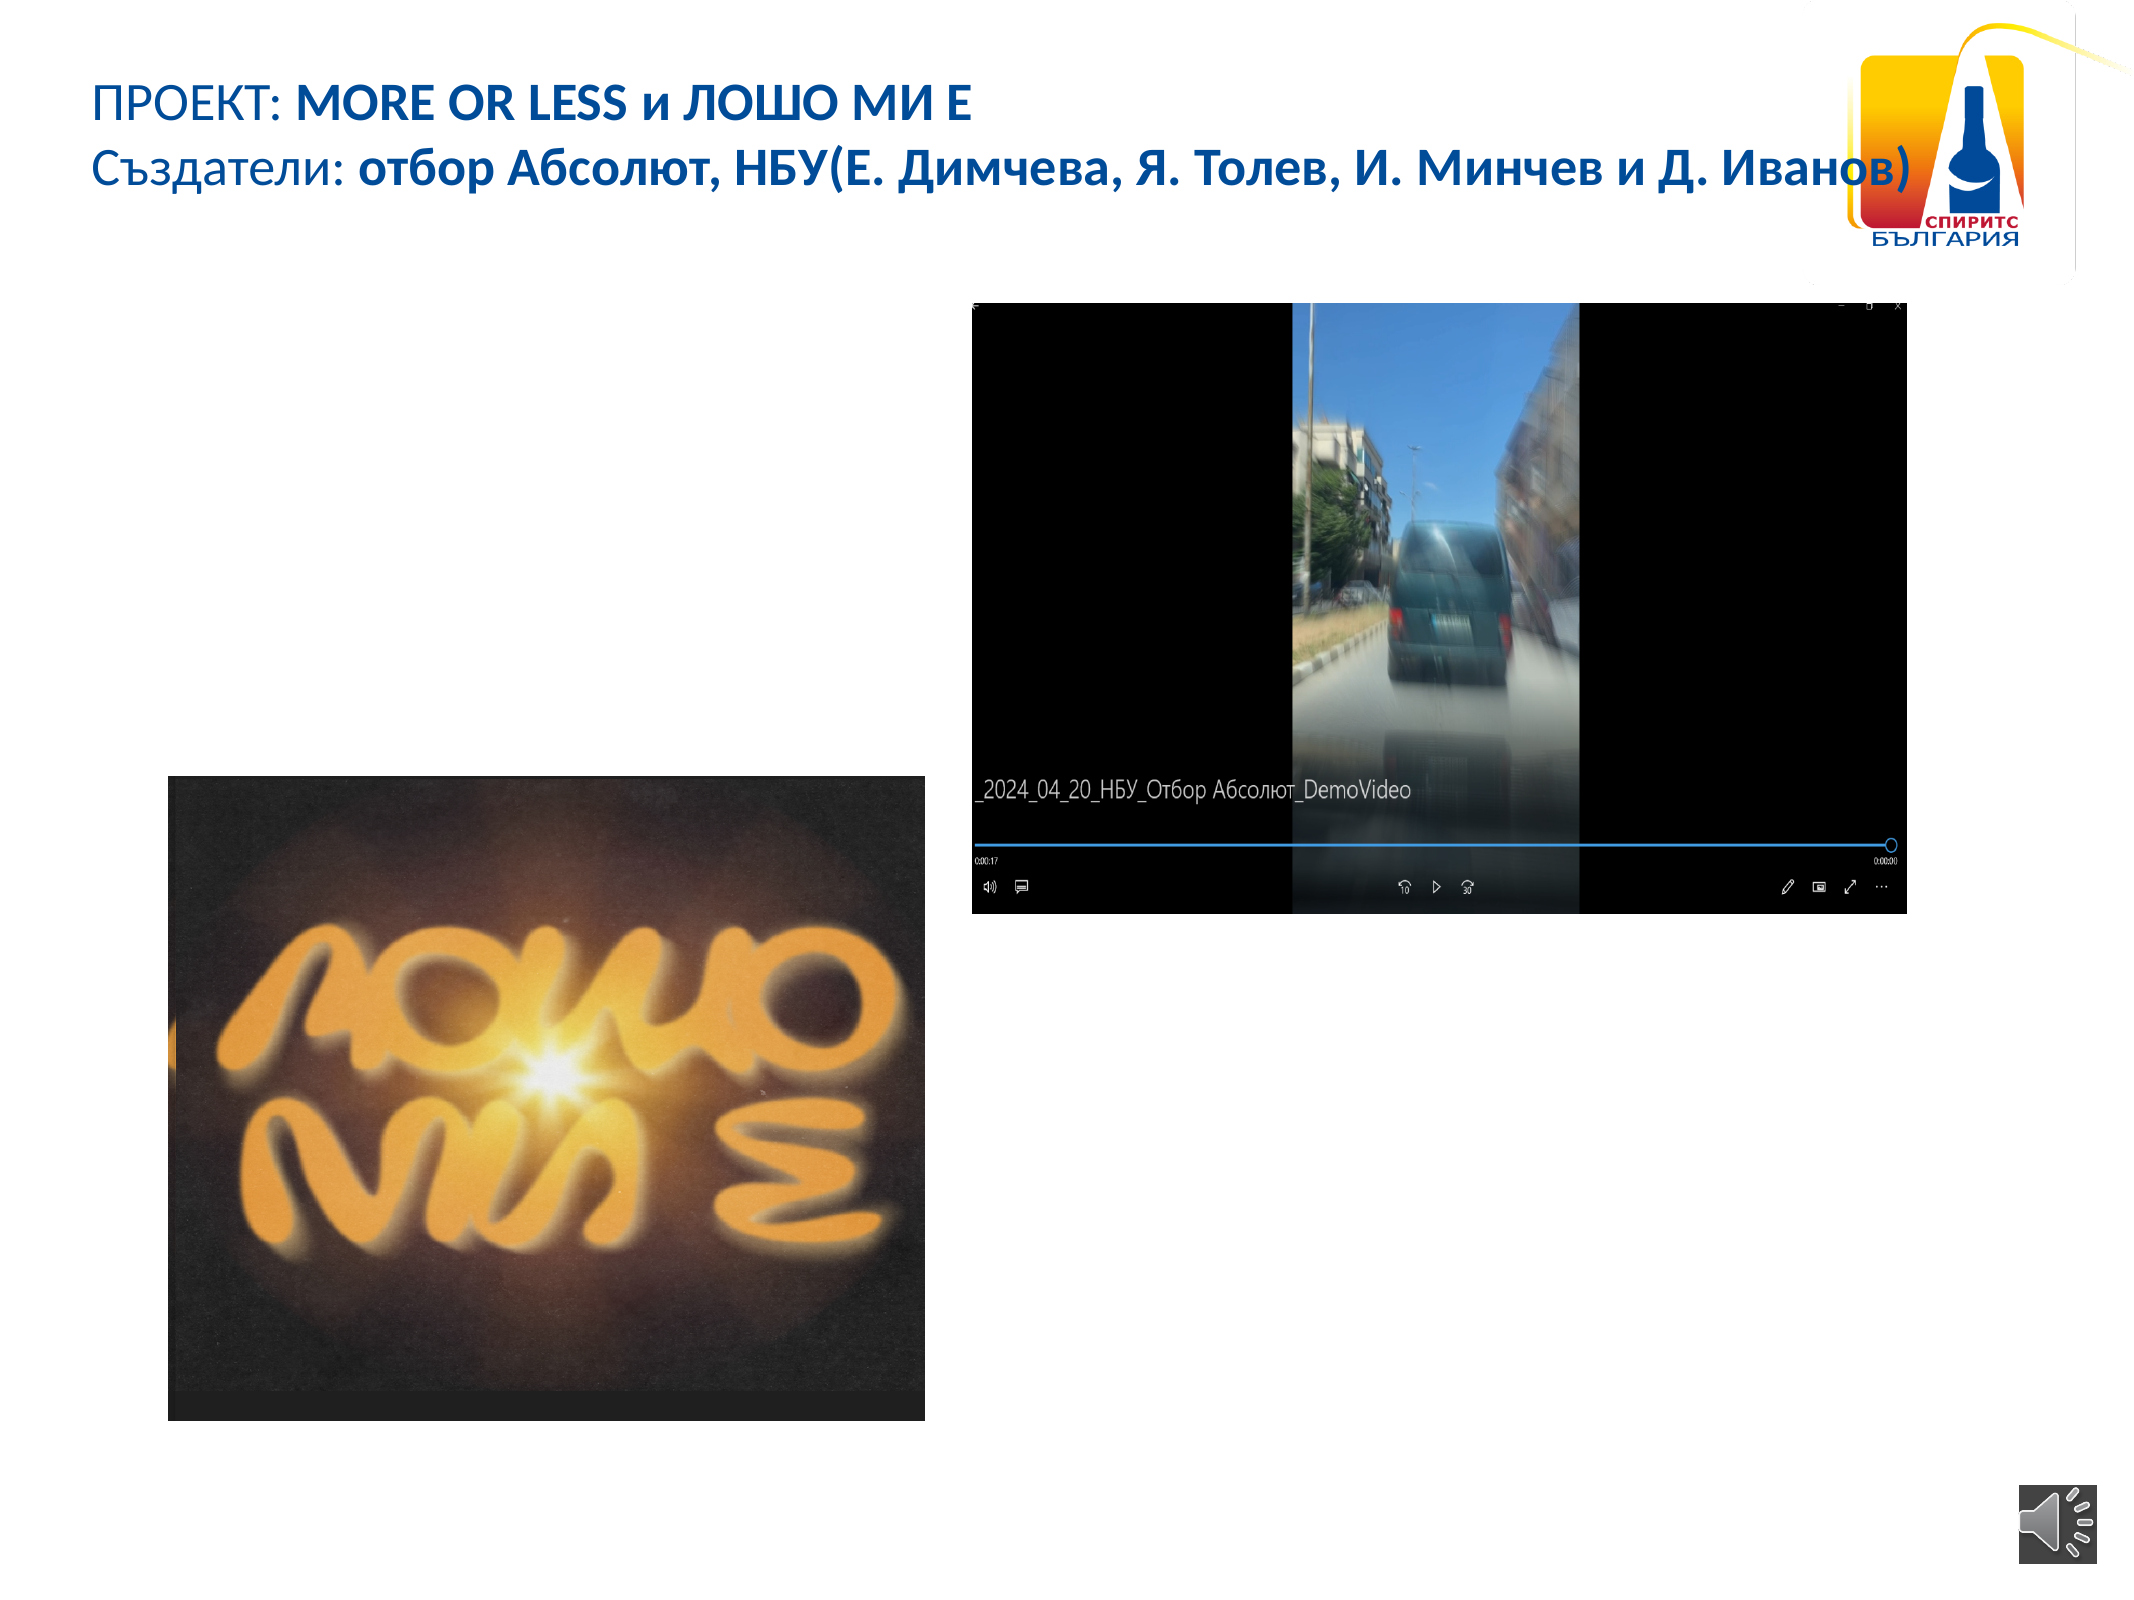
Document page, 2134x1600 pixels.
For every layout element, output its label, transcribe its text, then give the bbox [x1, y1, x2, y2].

picture [971, 303, 1907, 914]
picture [1802, 0, 2134, 285]
picture [2017, 1484, 2099, 1565]
text_box ПРОЕКТ: MORE OR LESS и ЛОШО МИ Е Създатели: отбор Абсолют, НБУ(Е. Димчева, Я. Толев, И. Минчев и Д. Иванов) [76, 58, 1931, 269]
picture [168, 776, 926, 1422]
